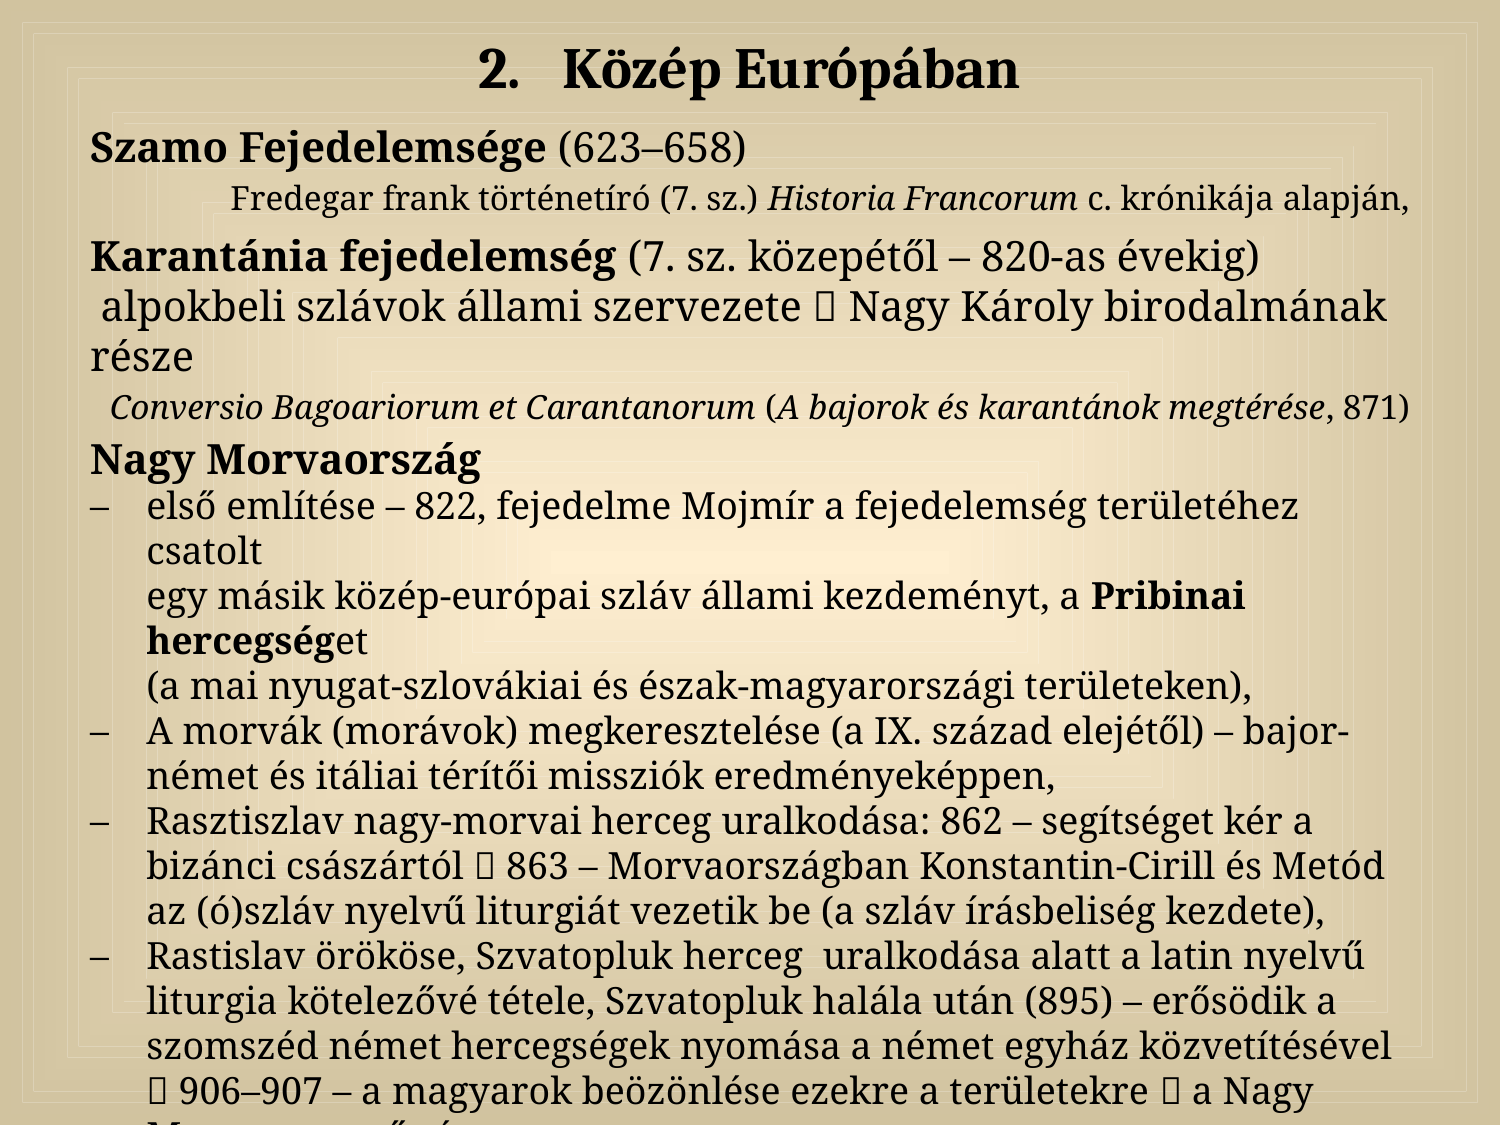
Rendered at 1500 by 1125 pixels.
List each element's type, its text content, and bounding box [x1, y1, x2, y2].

list Szamo Fejedelemsége (623–658) Fredegar frank történetíró (7. sz.) Historia Francorum c. krónikája alapján, Karantánia fejedelemség (7. sz. közepétől – 820-as évekig) alpokbeli szlávok állami szervezete  Nagy Károly birodalmának része Conversio Bagoariorum et Carantanorum (A bajorok és karantánok megtérése, 871) Nagy Morvaország első említése – 822, fejedelme Mojmír a fejedelemség területéhez csatolt egy másik közép-európai szláv állami kezdeményt, a Pribinai hercegséget (a mai nyugat-szlovákiai és észak-magyarországi területeken), A morvák (morávok) megkeresztelése (a IX. század elejétől) – bajor-német és itáliai térítői missziók eredményeképpen, Rasztiszlav nagy-morvai herceg uralkodása: 862 – segítséget kér a bizánci császártól  863 – Morvaországban Konstantin-Cirill és Metód az (ó)szláv nyelvű liturgiát vezetik be (a szláv írásbeliség kezdete), Rastislav örököse, Szvatopluk herceg uralkodása alatt a latin nyelvű liturgia kötelezővé tétele, Szvatopluk halála után (895) – erősödik a szomszéd német hercegségek nyomása a német egyház közvetítésével  906–907 – a magyarok beözönlése ezekre a területekre  a Nagy Morva megszűnése. Pannóniai / Plateni hercegség – Balaton környéki földeken (835–900) – vezetőit a frank királyok nevezték ki. [74, 113, 1426, 1088]
title Közép Európában [74, 18, 1426, 112]
